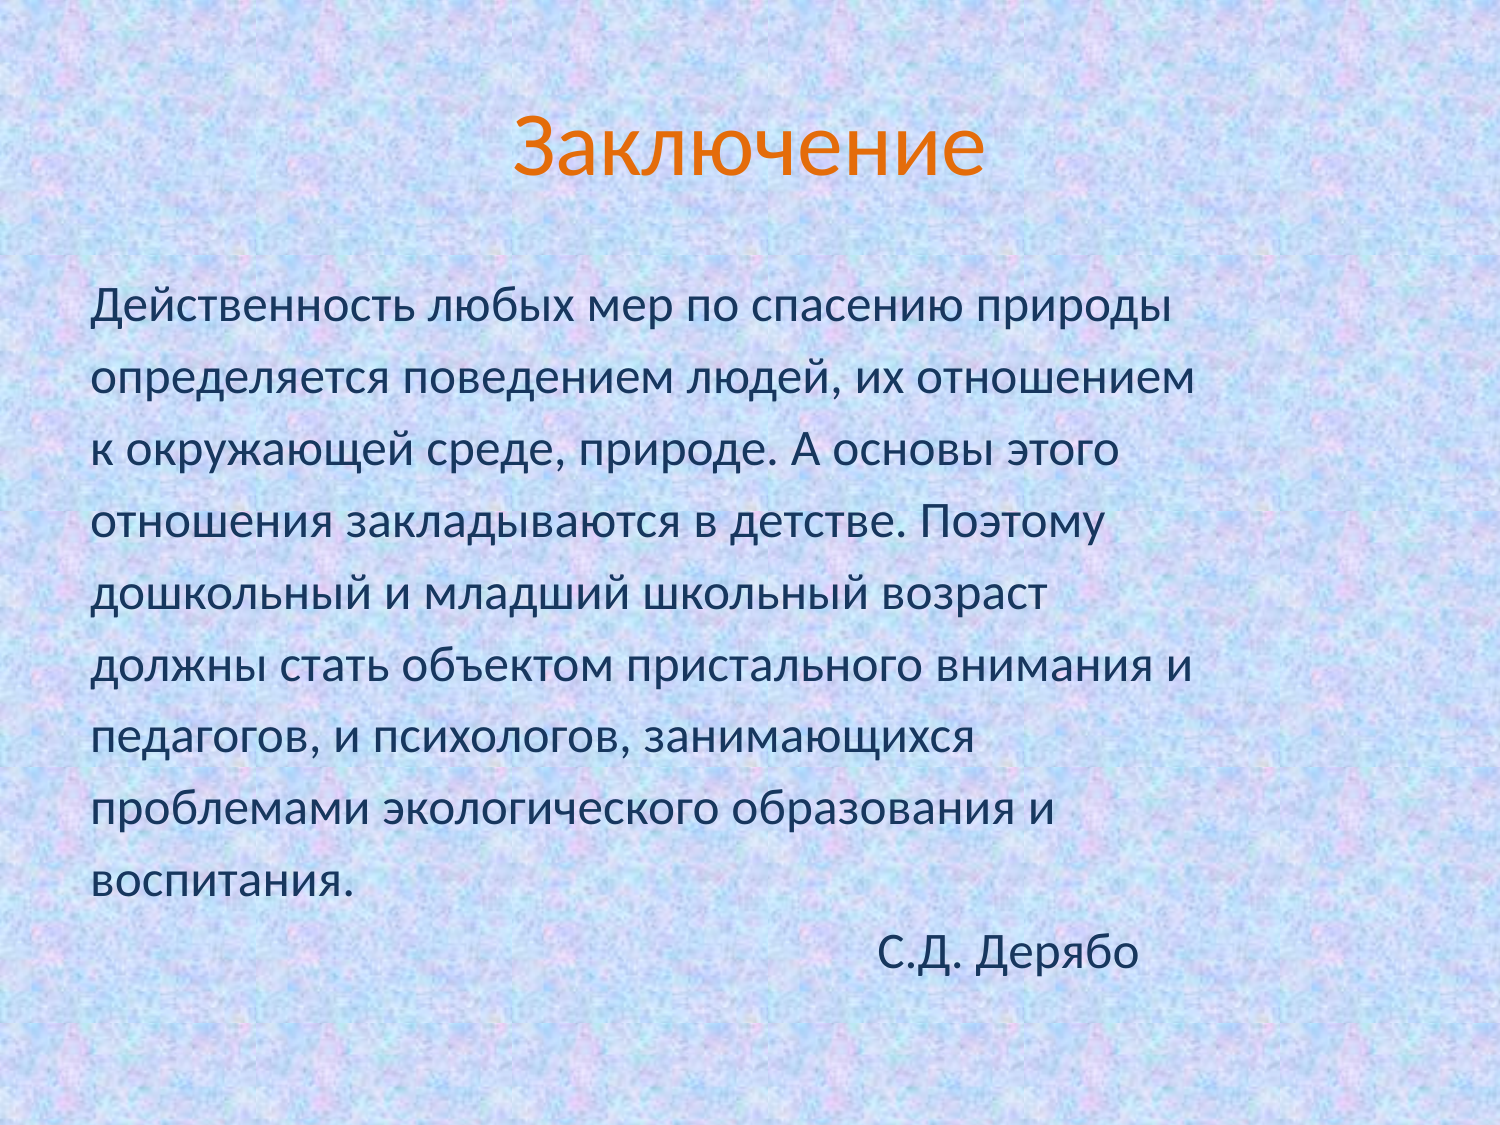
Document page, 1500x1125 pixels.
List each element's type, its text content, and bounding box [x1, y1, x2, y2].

picture [0, 0, 1500, 1125]
list Действенность любых мер по спасению природы определяется поведением людей, их отношением к окружающей среде, природе. А основы этого отношения закладываются в детстве. Поэтому дошкольный и младший школьный возраст должны стать объектом пристального внимания и педагогов, и психологов, занимающихся проблемами экологического образования и воспитания. С.Д. Дерябо [75, 262, 1425, 1005]
title Заключение [75, 45, 1425, 233]
